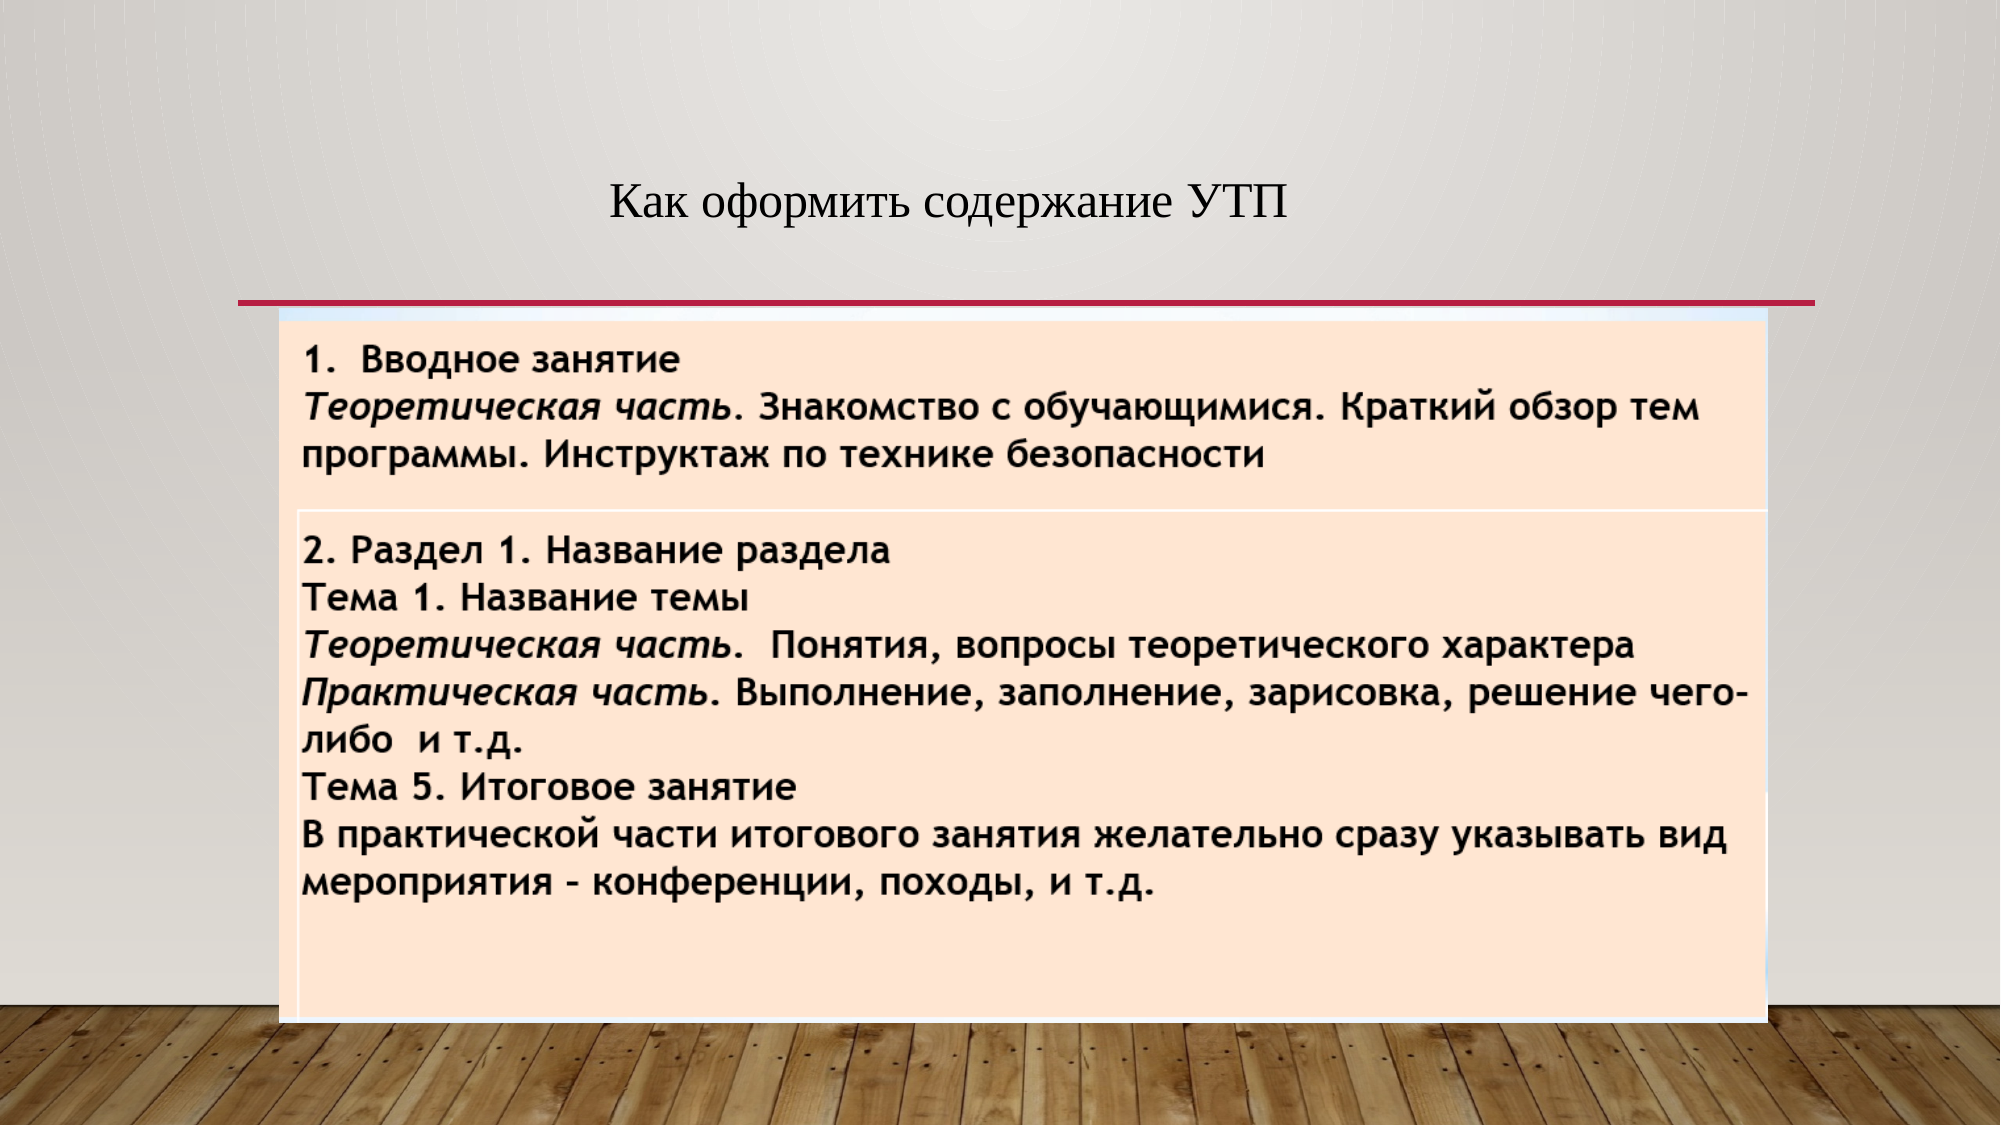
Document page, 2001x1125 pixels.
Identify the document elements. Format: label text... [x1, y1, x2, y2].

text_box Как оформить содержание УТП [594, 160, 1446, 235]
picture [0, 308, 2000, 1125]
